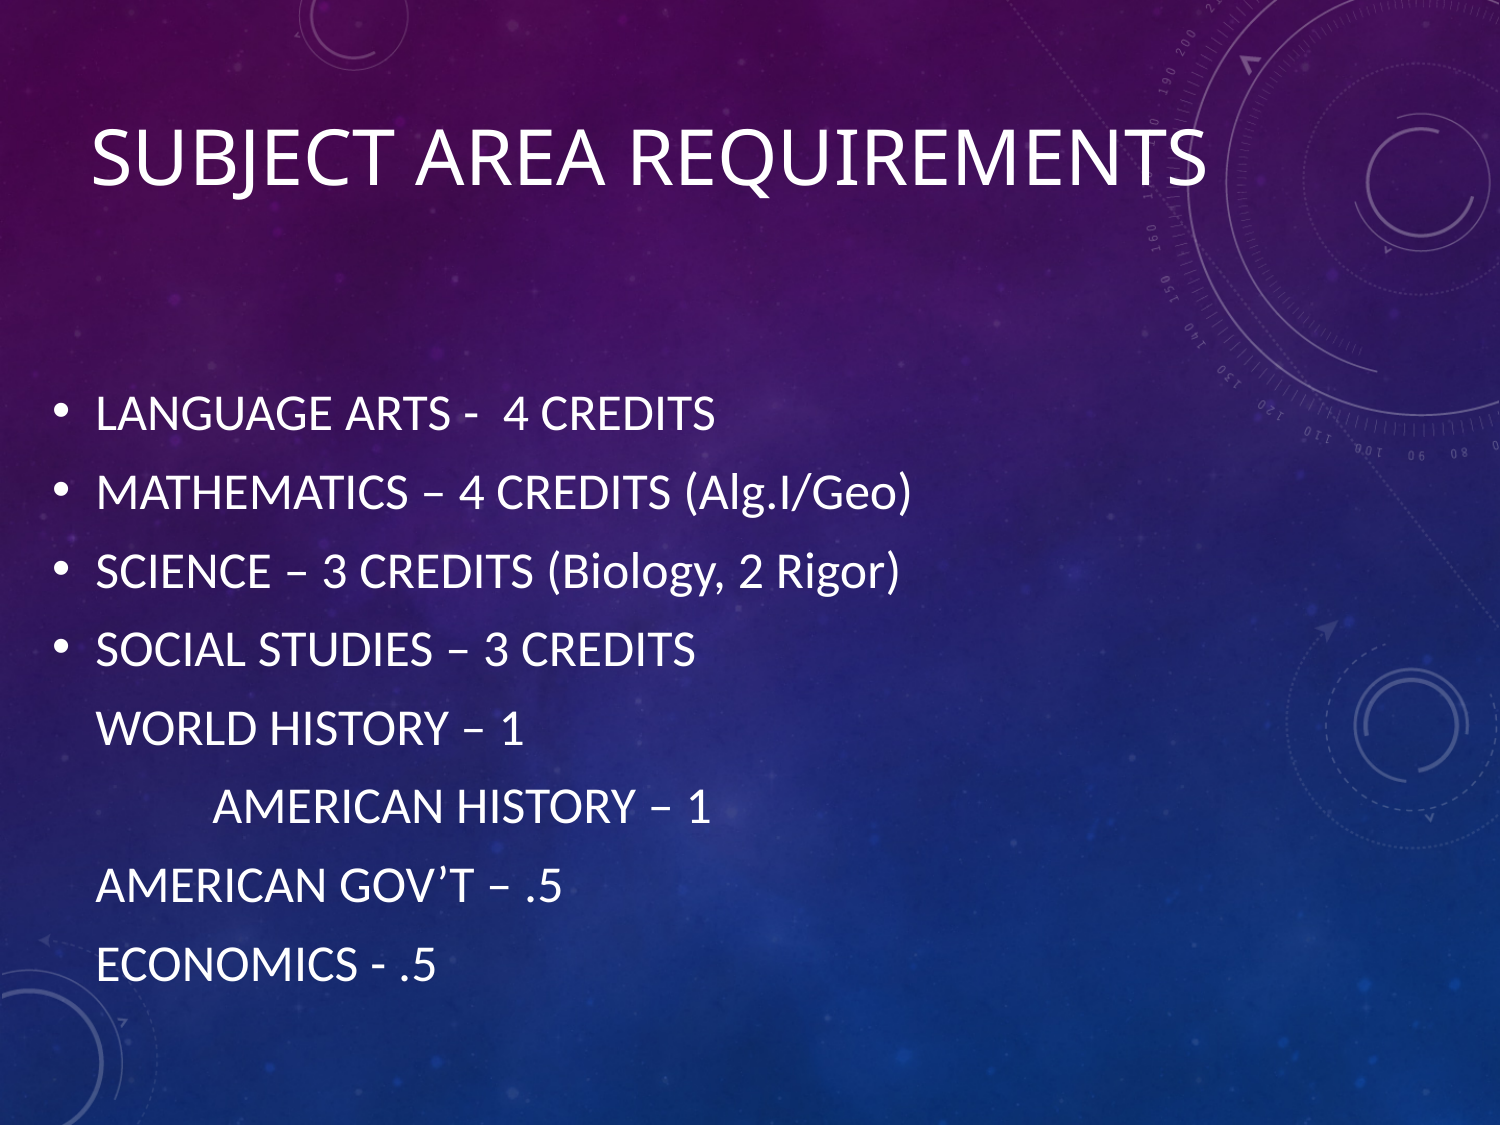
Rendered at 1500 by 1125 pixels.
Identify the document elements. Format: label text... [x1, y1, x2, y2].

list LANGUAGE ARTS - 4 CREDITS MATHEMATICS – 4 CREDITS (Alg.I/Geo) SCIENCE – 3 CREDITS (Biology, 2 Rigor) SOCIAL STUDIES – 3 CREDITS WORLD HISTORY – 1 AMERICAN HISTORY – 1 AMERICAN GOV’T – .5 ECONOMICS - .5 [37, 370, 1413, 1000]
picture [0, 0, 1500, 1125]
title SUBJECT AREA REQUIREMENTS [75, 99, 1350, 209]
